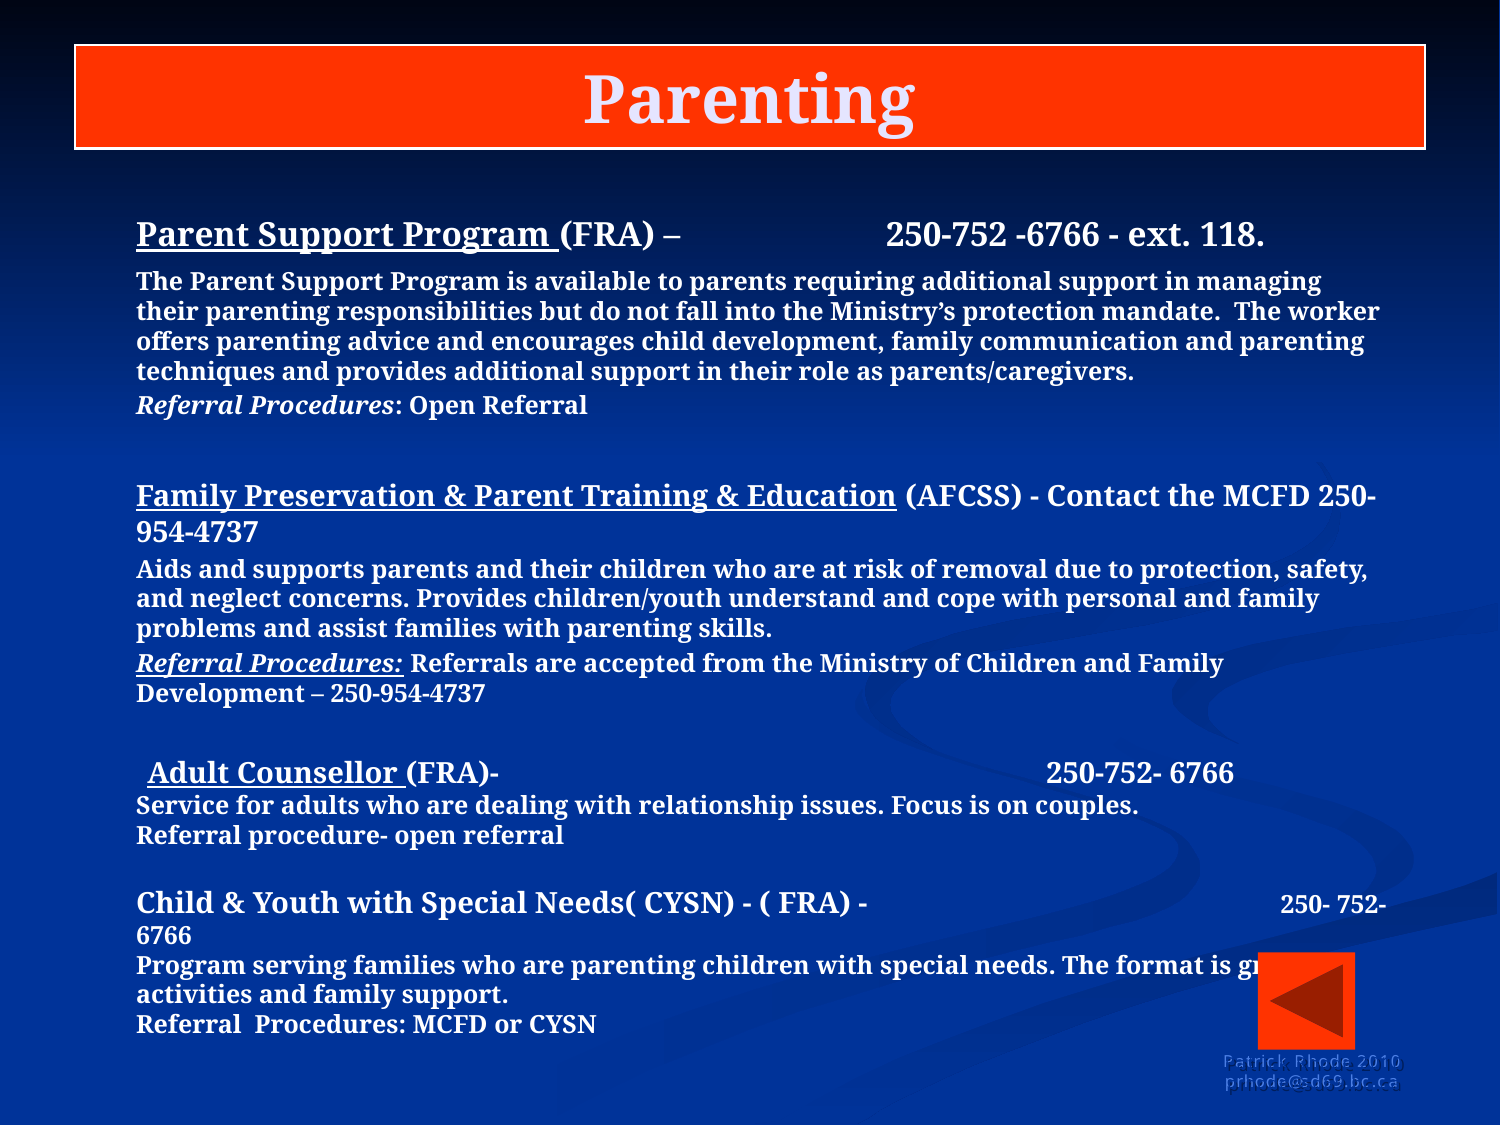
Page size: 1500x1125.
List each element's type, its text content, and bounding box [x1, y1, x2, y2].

list Parent Support Program (FRA) – 250-752 -6766 - ext. 118. The Parent Support Program is available to parents requiring additional support in managing their parenting responsibilities but do not fall into the Ministry’s protection mandate. The worker offers parenting advice and encourages child development, family communication and parenting techniques and provides additional support in their role as parents/caregivers. Referral Procedures: Open Referral Family Preservation & Parent Training & Education (AFCSS) - Contact the MCFD 250-954-4737 Aids and supports parents and their children who are at risk of removal due to protection, safety, and neglect concerns. Provides children/youth understand and cope with personal and family problems and assist families with parenting skills. Referral Procedures: Referrals are accepted from the Ministry of Children and Family Development – 250-954-4737 Adult Counsellor (FRA)- 250-752- 6766 Service for adults who are dealing with relationship issues. Focus is on couples. Referral procedure- open referral Child & Youth with Special Needs( CYSN) - ( FRA) - 250- 752- 6766 Program serving families who are parenting children with special needs. The format is group activities and family support. Referral Procedures: MCFD or CYSN [64, 172, 1404, 894]
text_box [1257, 952, 1356, 1045]
title Parenting [74, 44, 1426, 149]
picture [1125, 1046, 1500, 1105]
